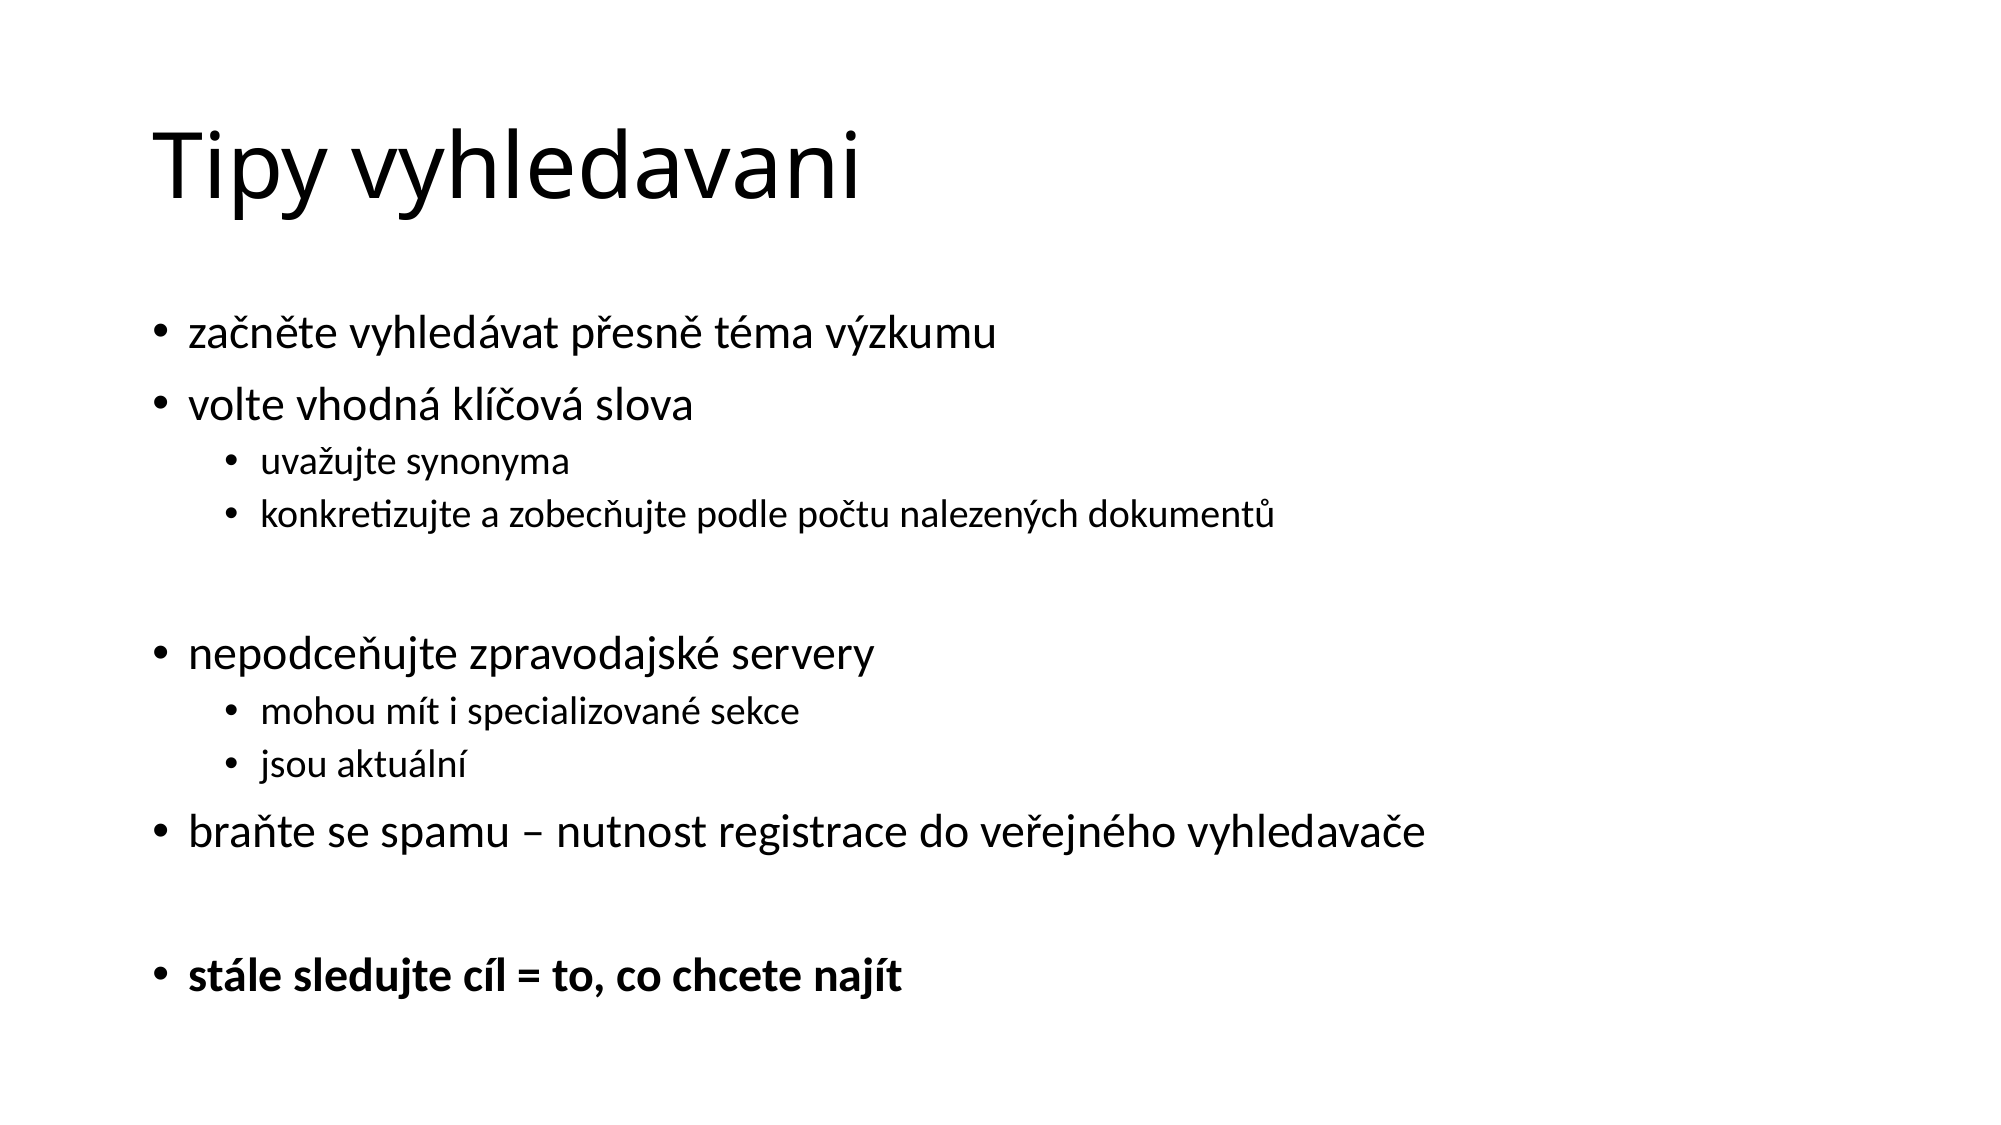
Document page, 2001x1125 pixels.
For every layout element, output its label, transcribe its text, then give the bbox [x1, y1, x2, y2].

title Tipy vyhledavani [137, 59, 1863, 278]
list začněte vyhledávat přesně téma výzkumu volte vhodná klíčová slova uvažujte synonyma konkretizujte a zobecňujte podle počtu nalezených dokumentů nepodceňujte zpravodajské servery mohou mít i specializované sekce jsou aktuální braňte se spamu – nutnost registrace do veřejného vyhledavače stále sledujte cíl = to, co chcete najít [137, 299, 1863, 1014]
